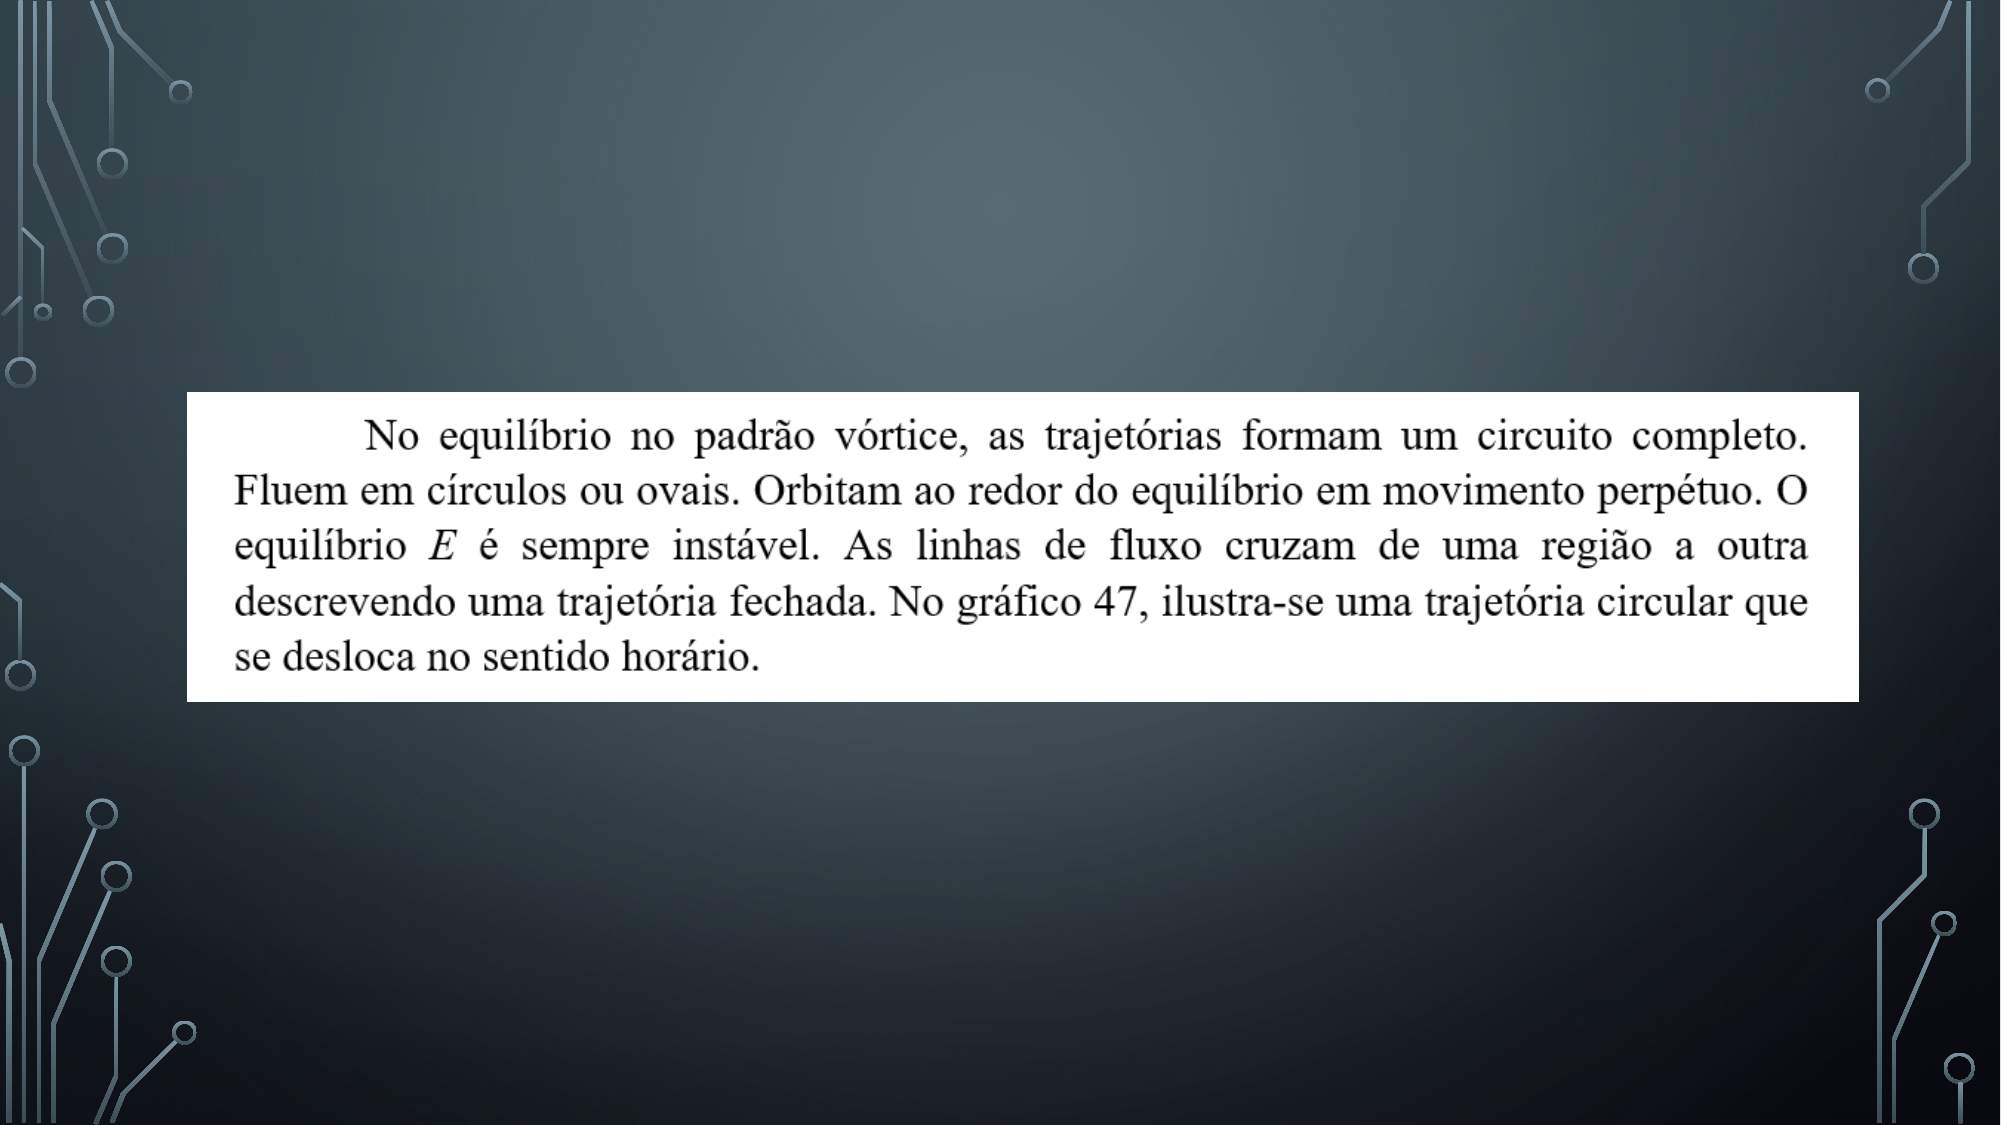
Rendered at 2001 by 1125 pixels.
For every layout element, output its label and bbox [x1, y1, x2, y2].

picture [186, 391, 1859, 702]
